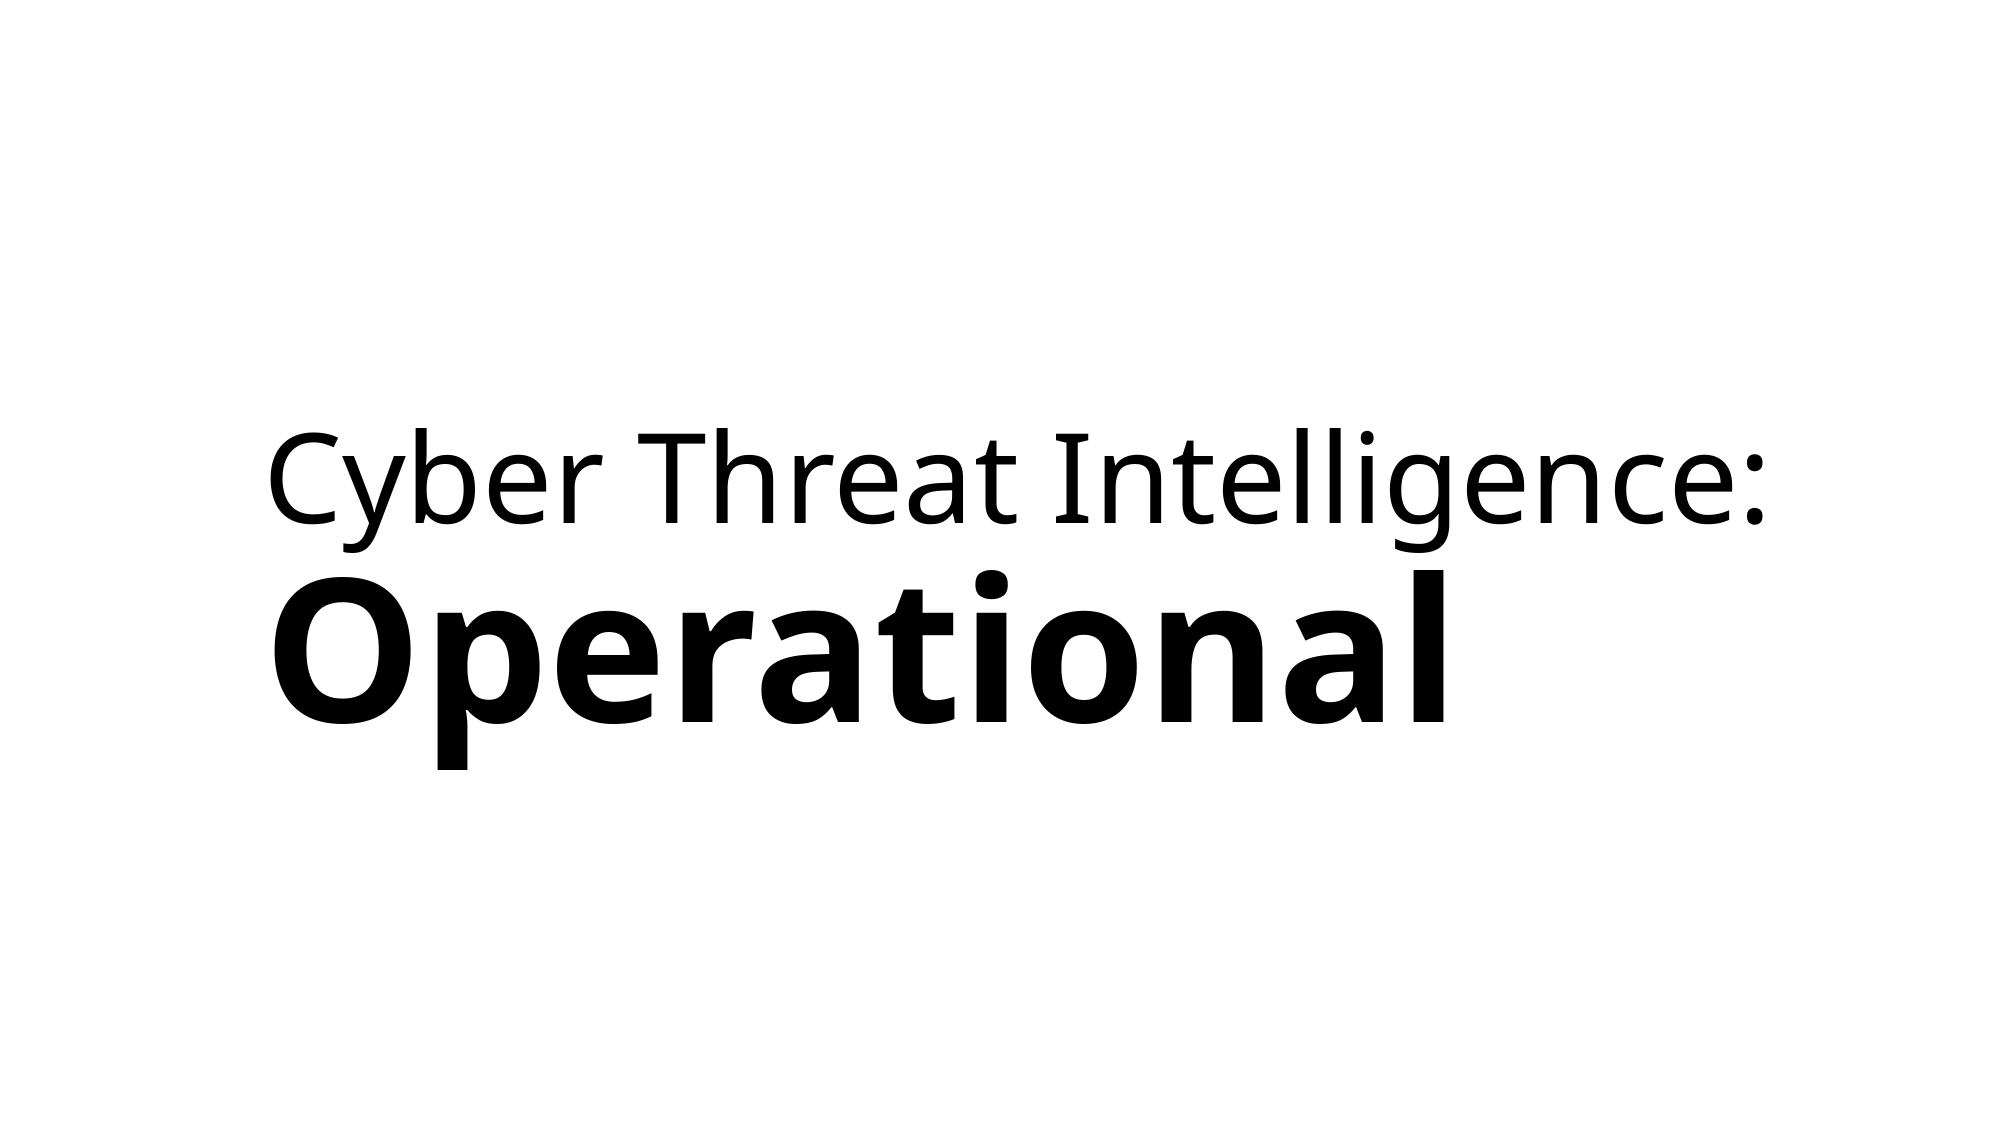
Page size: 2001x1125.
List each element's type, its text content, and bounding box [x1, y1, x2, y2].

title Cyber Threat Intelligence: Operational [248, 348, 2000, 774]
